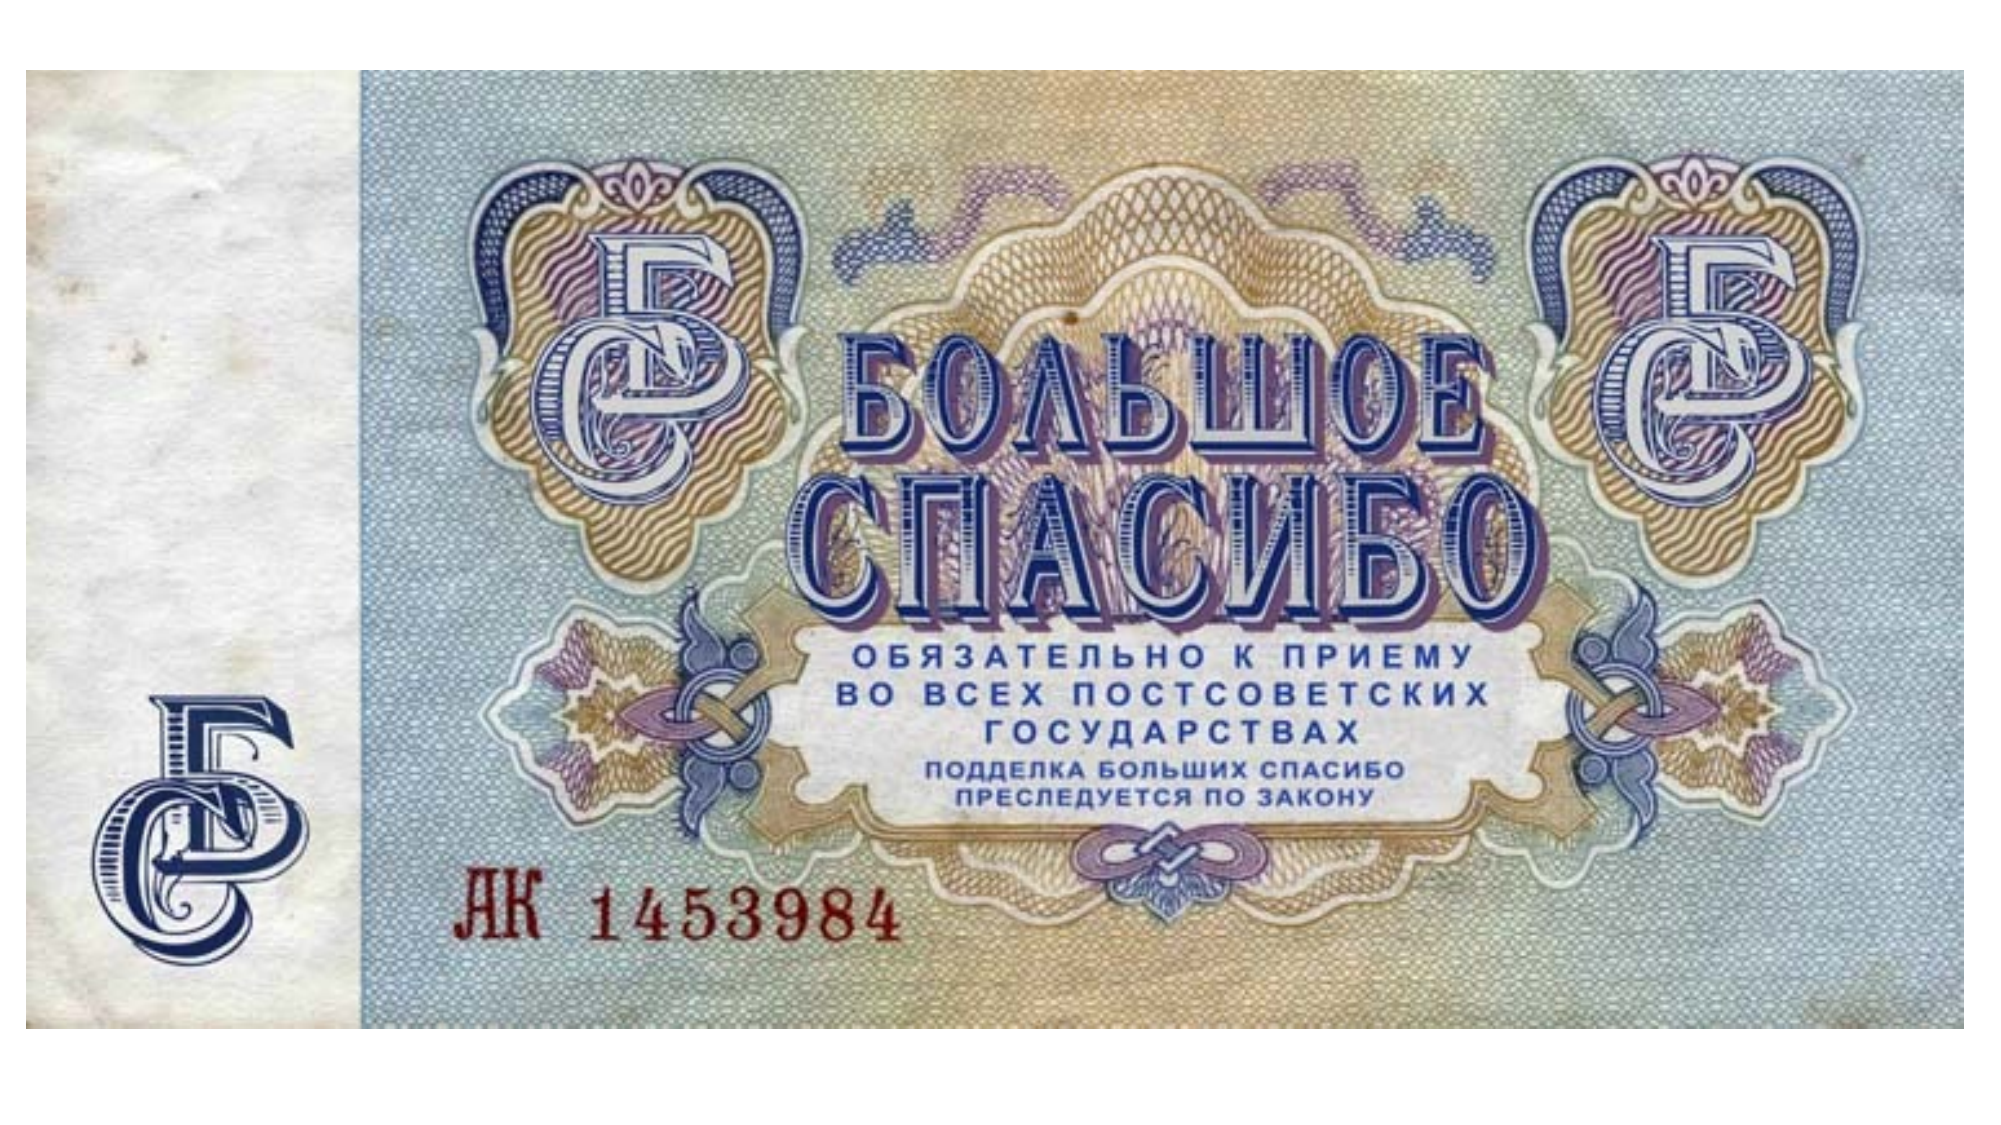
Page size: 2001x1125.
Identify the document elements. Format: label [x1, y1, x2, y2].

picture [26, 70, 1964, 1029]
